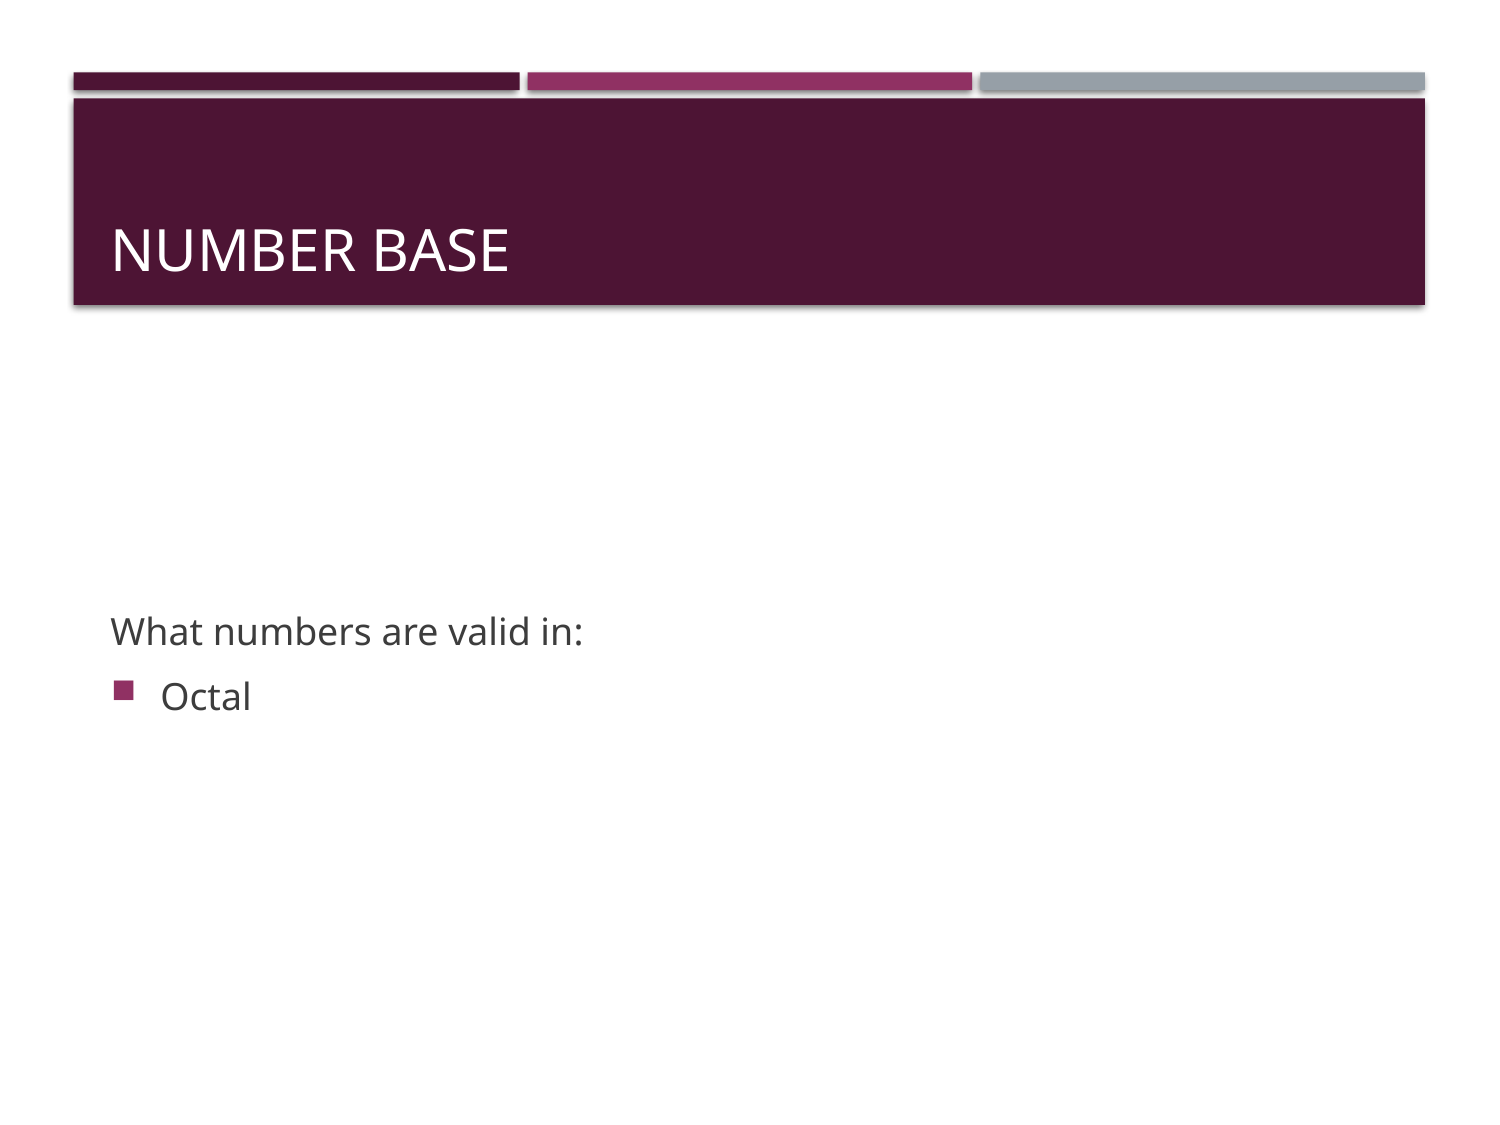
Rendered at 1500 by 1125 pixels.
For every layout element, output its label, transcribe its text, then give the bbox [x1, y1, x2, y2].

title Number base [95, 112, 1406, 291]
list What numbers are valid in: Octal [95, 365, 1406, 962]
